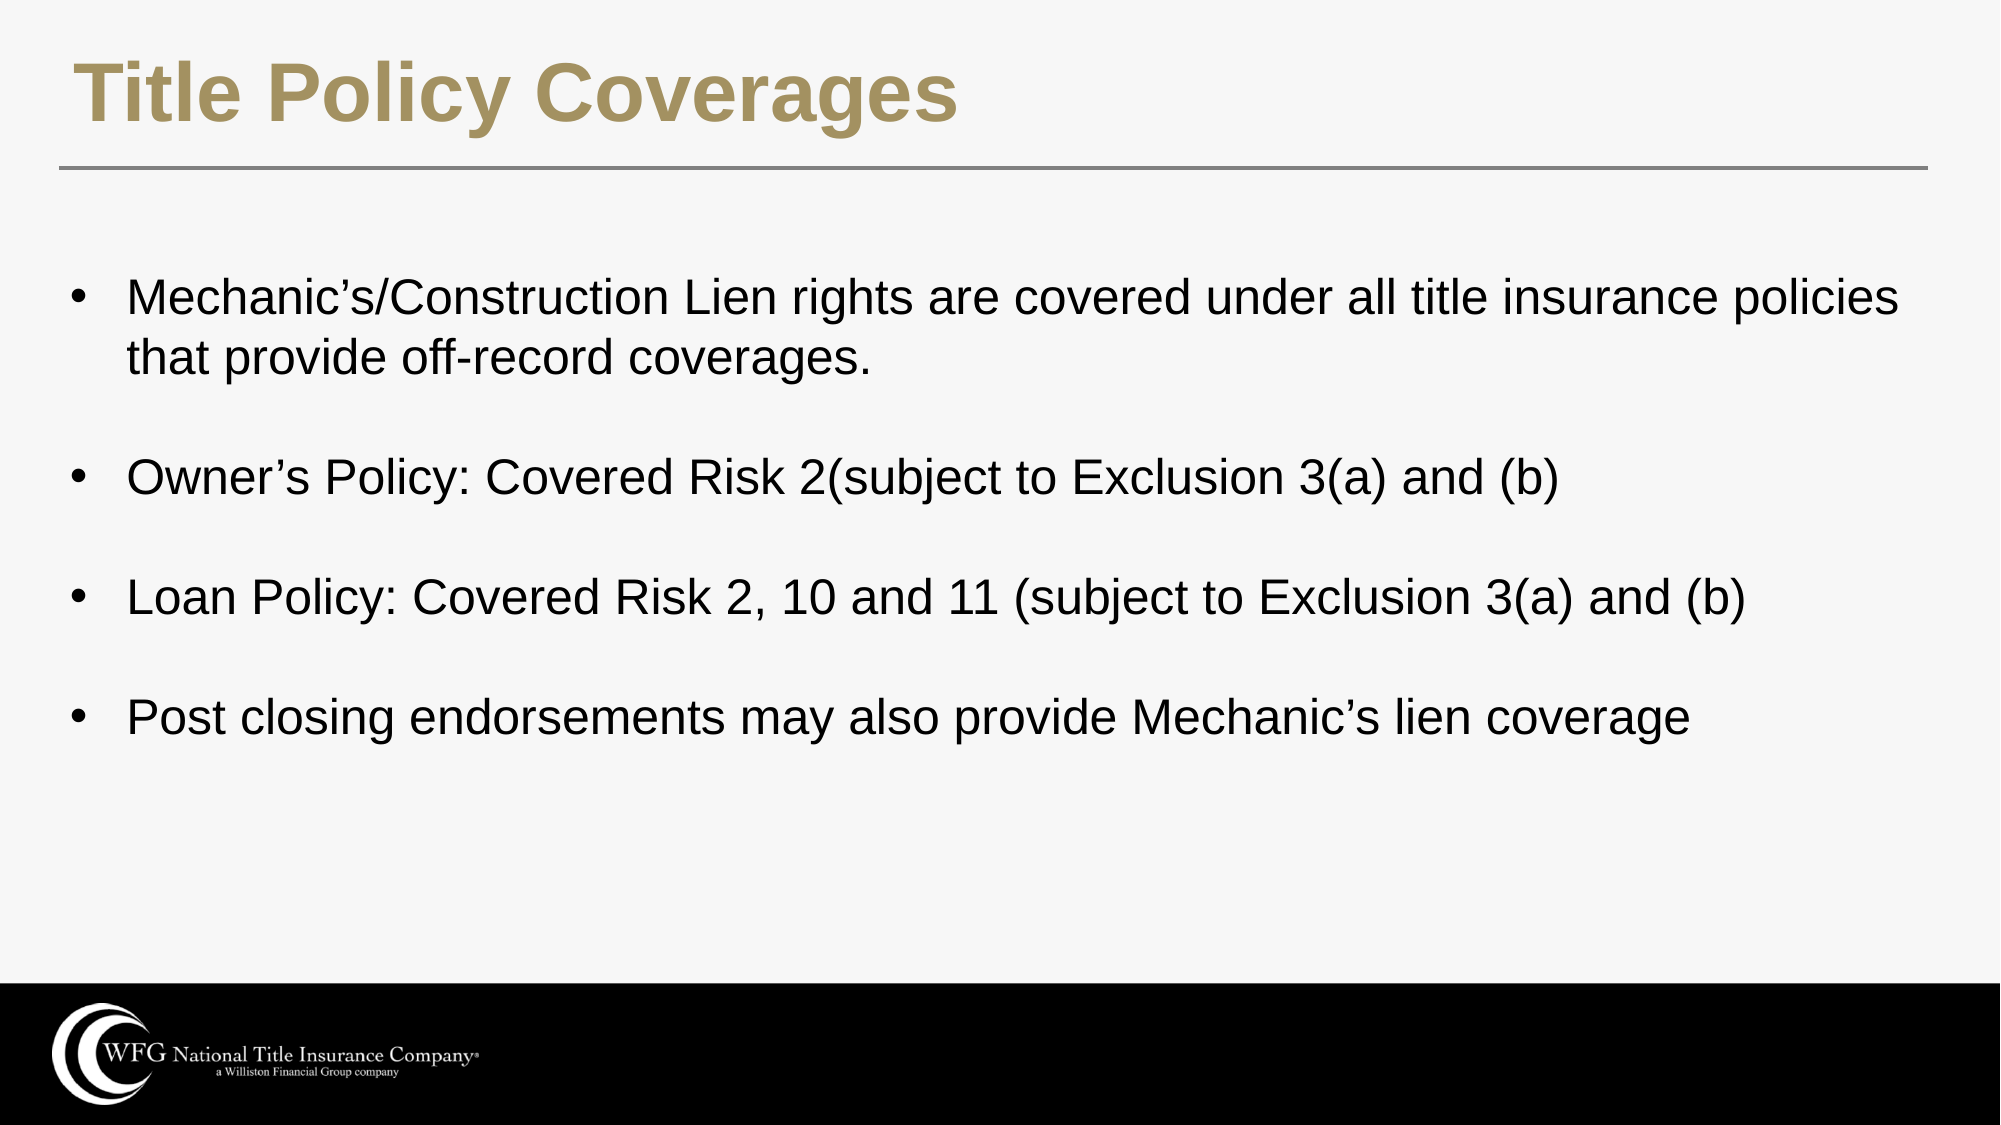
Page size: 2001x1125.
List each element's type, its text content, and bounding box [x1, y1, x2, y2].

text_box [0, 982, 2000, 1125]
picture [52, 1003, 479, 1105]
text_box Title Policy Coverages [58, 30, 1929, 146]
text_box Mechanic’s/Construction Lien rights are covered under all title insurance policies that provide off-record coverages. Owner’s Policy: Covered Risk 2(subject to Exclusion 3(a) and (b) Loan Policy: Covered Risk 2, 10 and 11 (subject to Exclusion 3(a) and (b) Post closing endorsements may also provide Mechanic’s lien coverage [55, 257, 1957, 753]
